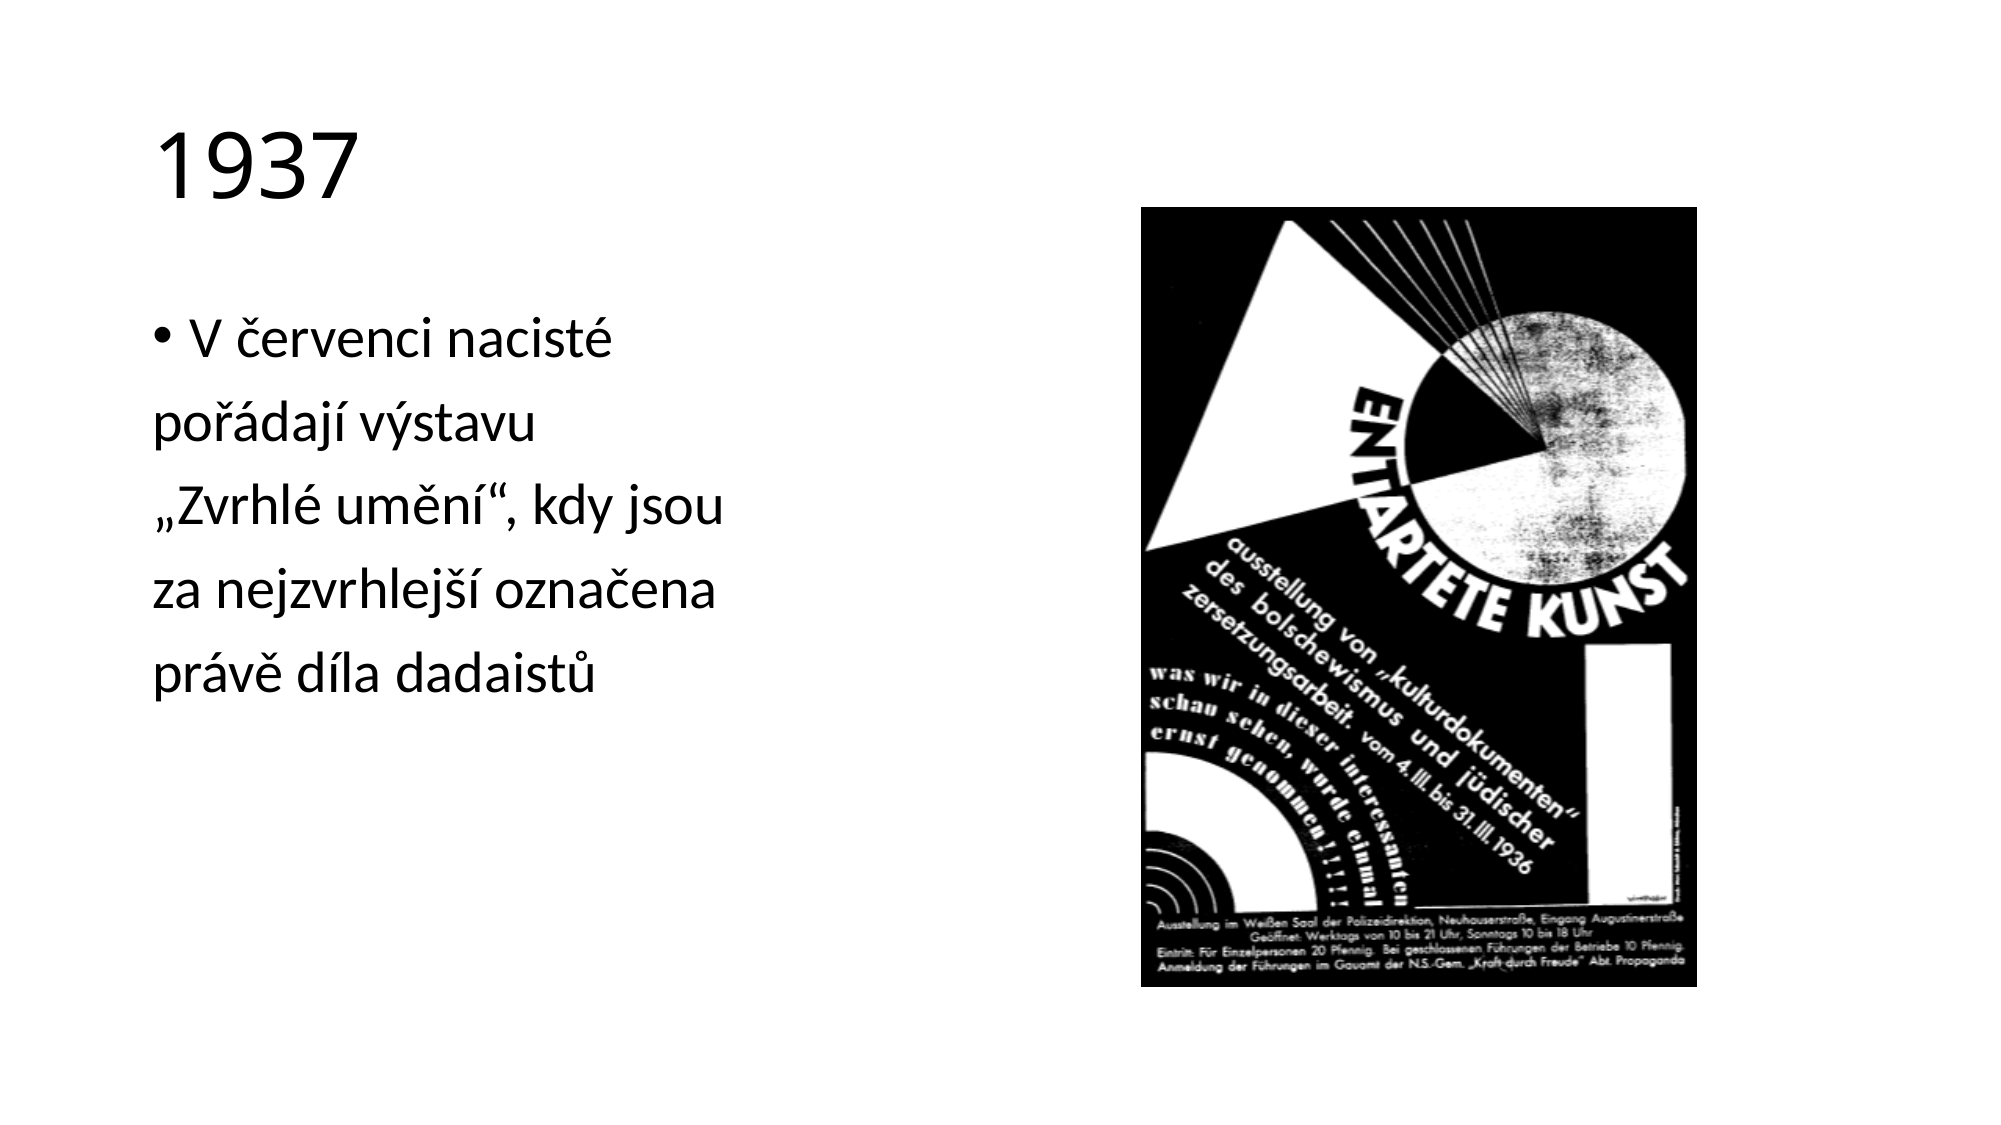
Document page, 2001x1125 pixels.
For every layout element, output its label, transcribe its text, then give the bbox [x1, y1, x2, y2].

title 1937 [137, 59, 1863, 278]
picture [1141, 207, 1697, 987]
list V červenci nacisté pořádají výstavu „Zvrhlé umění“, kdy jsou za nejzvrhlejší označena právě díla dadaistů [137, 299, 1863, 1014]
